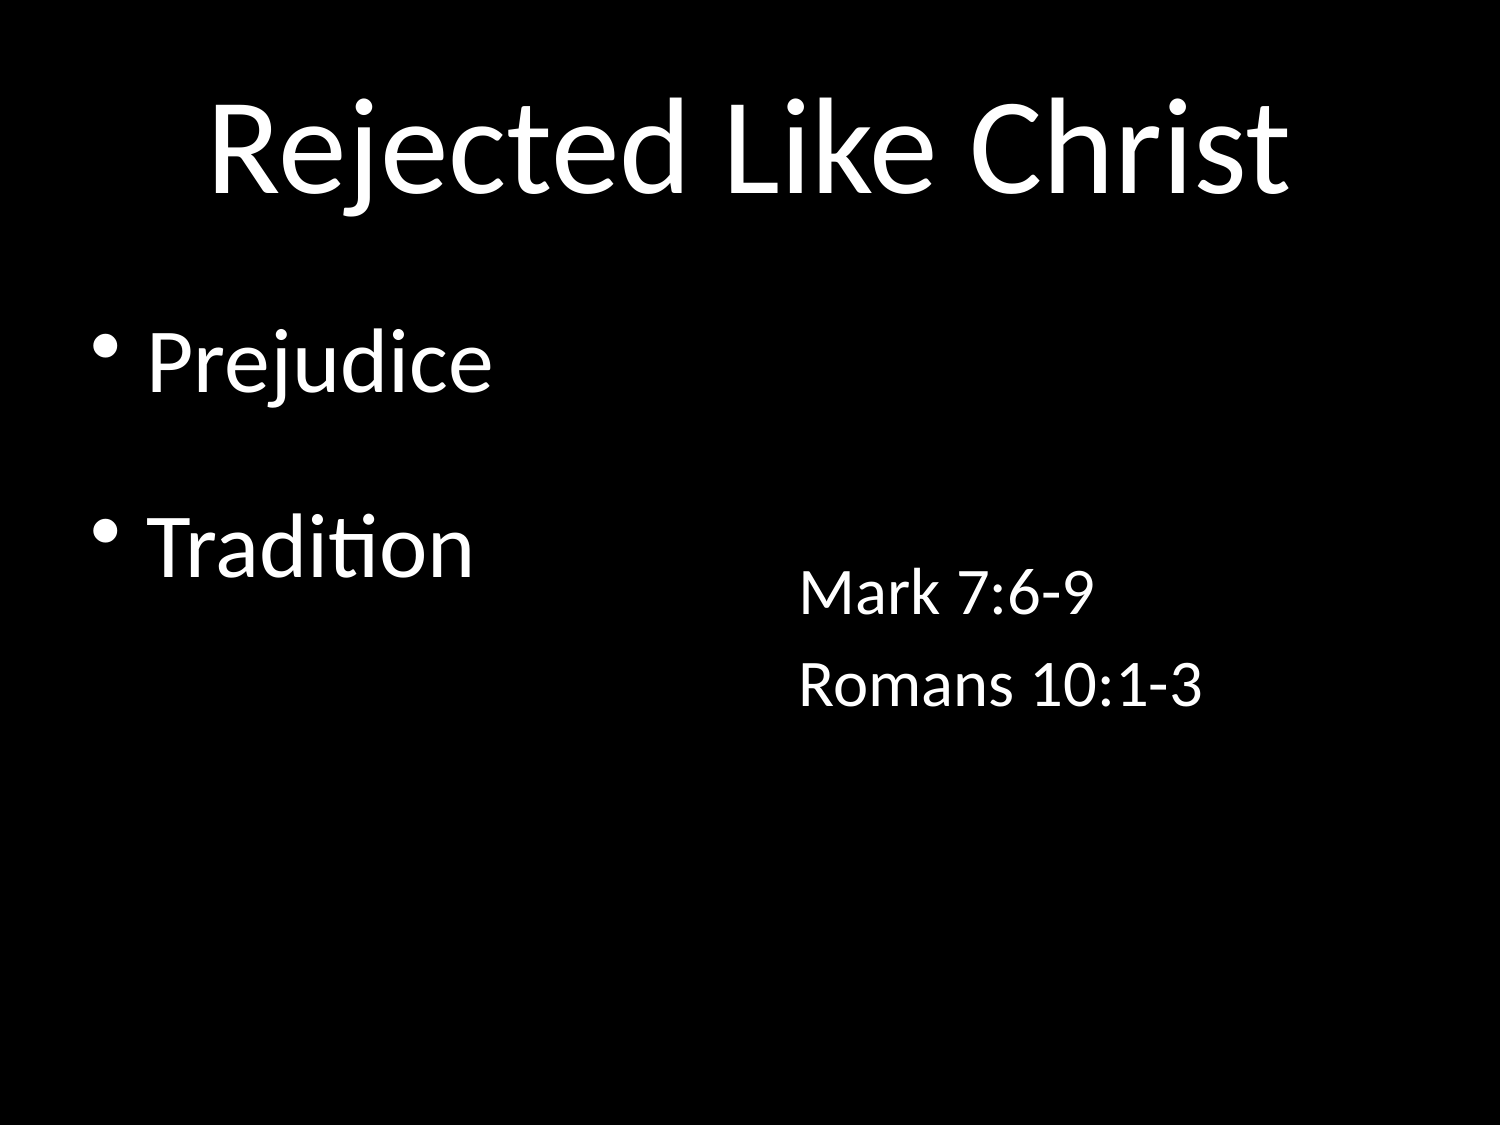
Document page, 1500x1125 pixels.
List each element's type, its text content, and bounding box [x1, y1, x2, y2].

text_box Mark 7:6-9 Romans 10:1-3 [783, 450, 1478, 817]
title Rejected Like Christ [74, 44, 1426, 233]
list Prejudice Tradition False Teachers Ignorance [74, 262, 785, 1006]
